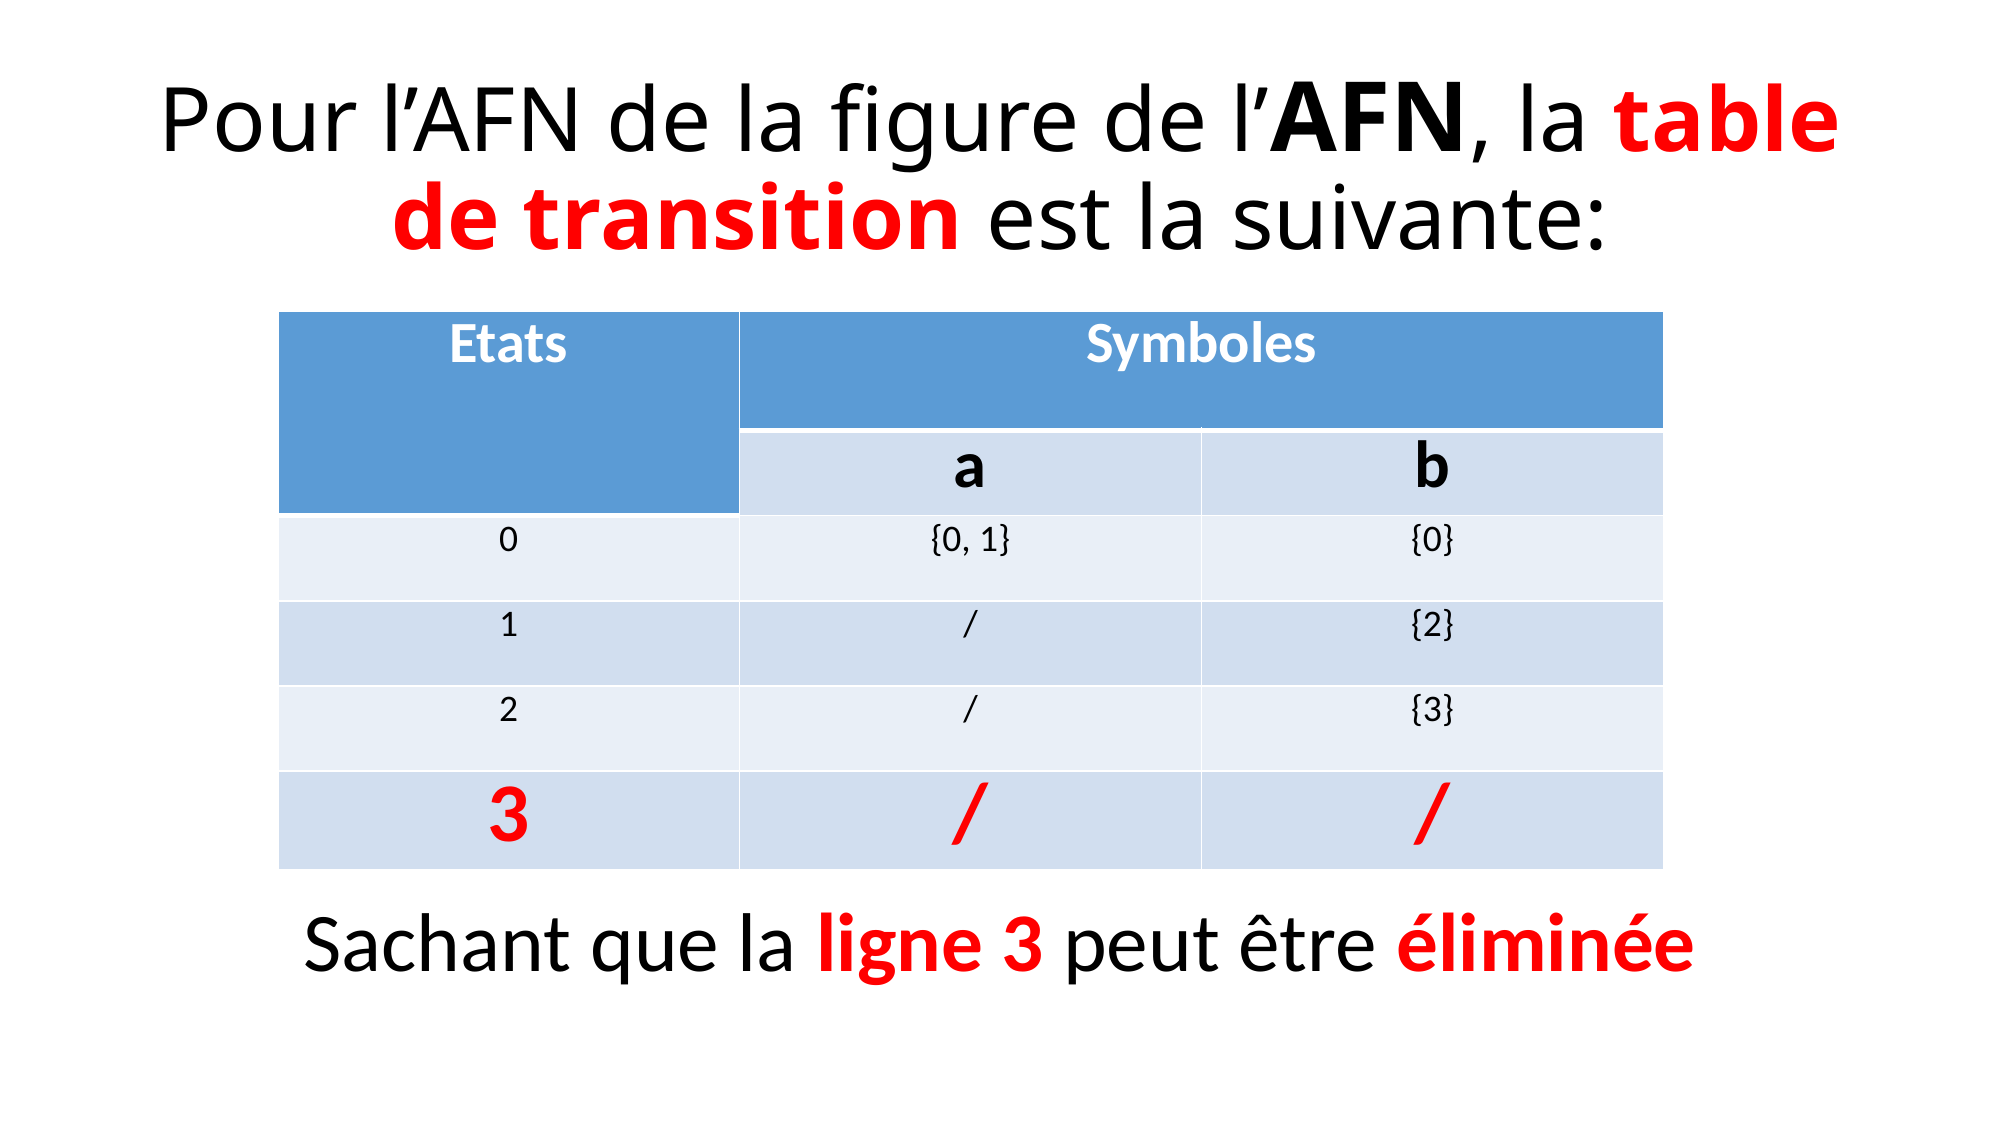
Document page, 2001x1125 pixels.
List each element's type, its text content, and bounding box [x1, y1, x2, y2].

table_cell b [1202, 433, 1663, 515]
table_cell {3} [1202, 687, 1663, 770]
table_cell 2 [279, 687, 739, 770]
table_cell / [740, 772, 1201, 869]
table_cell / [1202, 772, 1663, 869]
table_cell 3 [279, 772, 739, 869]
table_cell 0 [279, 518, 739, 600]
table_cell 1 [279, 602, 739, 685]
table_header Symboles [740, 312, 1663, 428]
table_cell a [740, 433, 1201, 515]
table_header Etats [279, 312, 739, 513]
list Sachant que la ligne 3 peut être éliminée [137, 299, 1863, 1014]
title Pour l’AFN de la figure de l’AFN, la table de transition est la suivante: [137, 59, 1863, 278]
table_cell / [740, 602, 1201, 685]
table_cell {2} [1202, 602, 1663, 685]
table_cell {0, 1} [740, 516, 1201, 600]
table_cell {0} [1202, 516, 1663, 600]
table_cell / [740, 687, 1201, 770]
